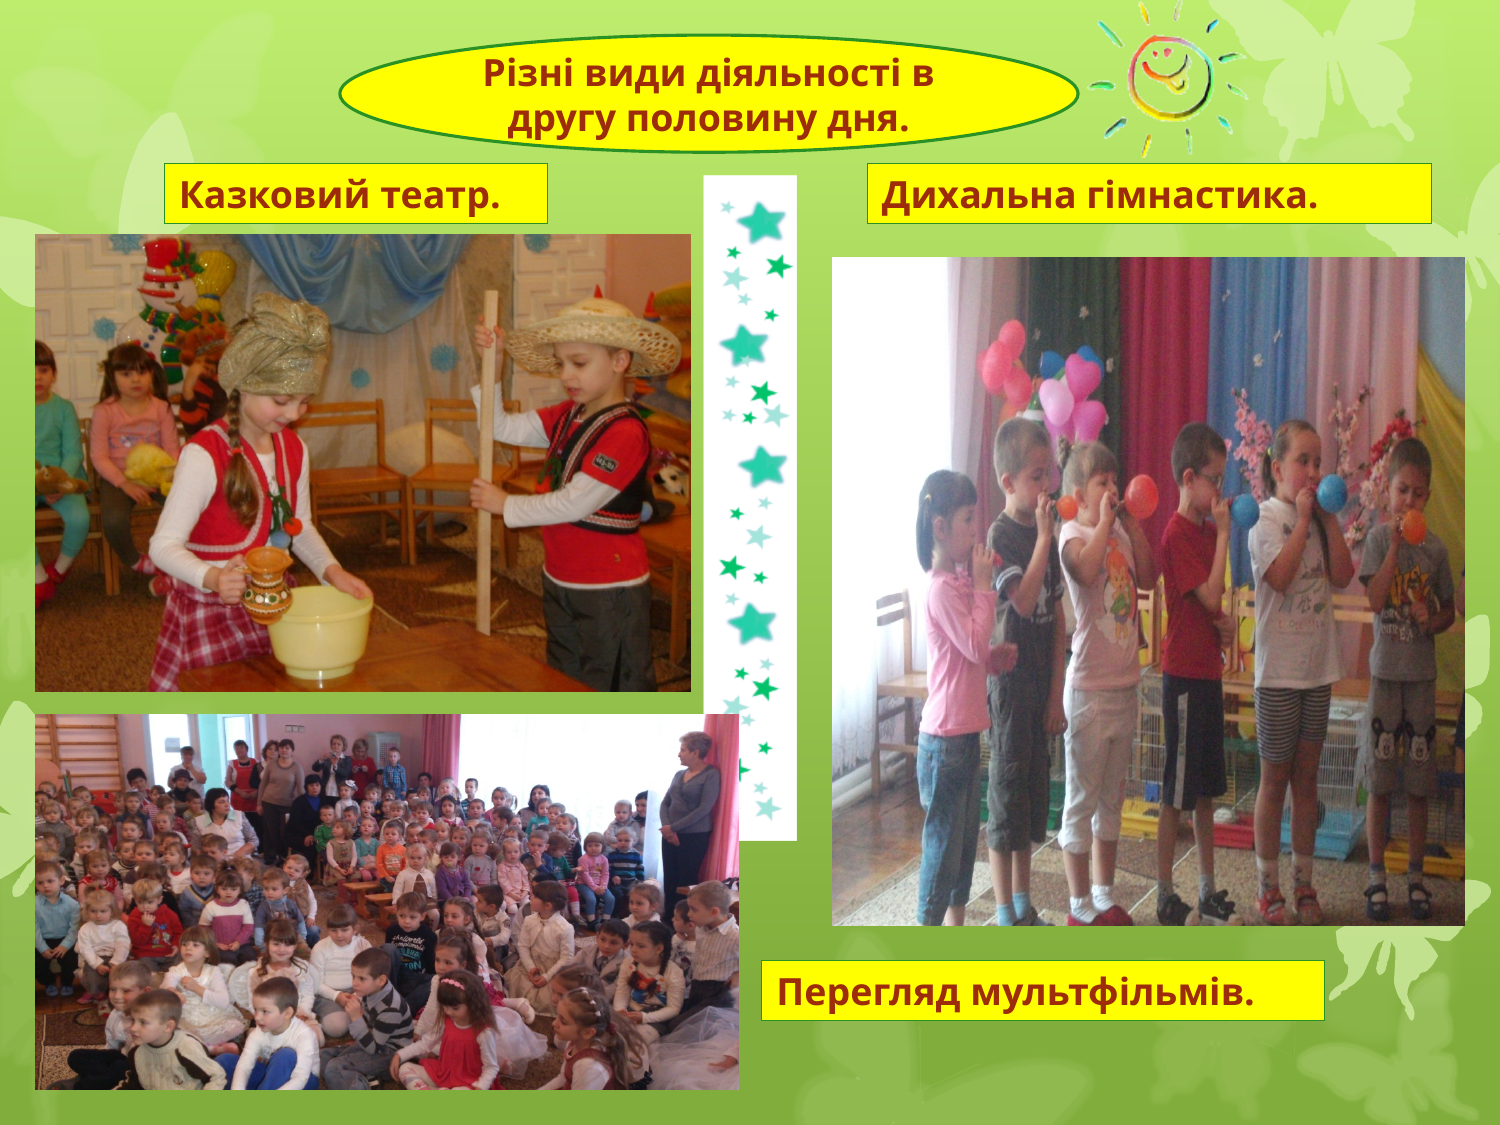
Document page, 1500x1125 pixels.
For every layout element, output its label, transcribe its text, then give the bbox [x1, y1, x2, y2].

picture [1077, 0, 1259, 159]
text_box Перегляд мультфільмів. [761, 960, 1325, 1021]
picture [34, 176, 1466, 1091]
text_box Казковий театр. [164, 163, 548, 224]
text_box Різні види діяльності в другу половину дня. [338, 33, 1071, 154]
text_box Дихальна гімнастика. [867, 163, 1432, 224]
